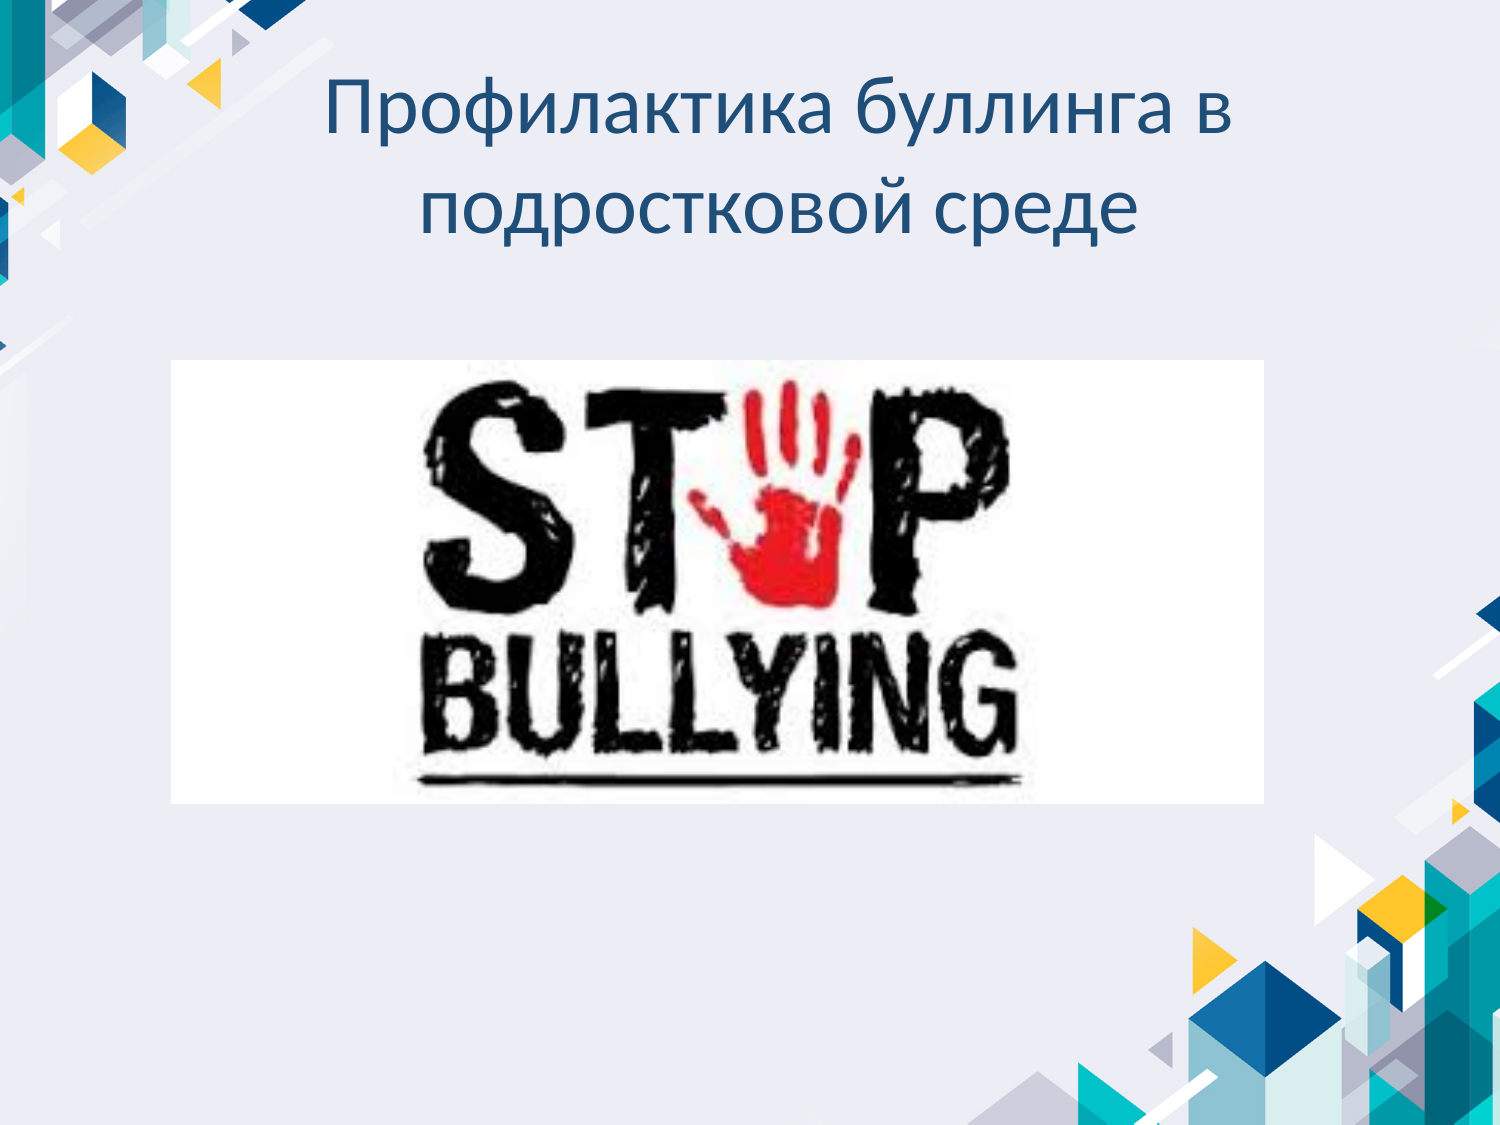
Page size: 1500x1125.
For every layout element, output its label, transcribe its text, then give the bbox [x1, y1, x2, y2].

picture [0, 0, 1500, 1125]
text_box Профилактика буллинга в подростковой среде [100, 42, 1459, 358]
